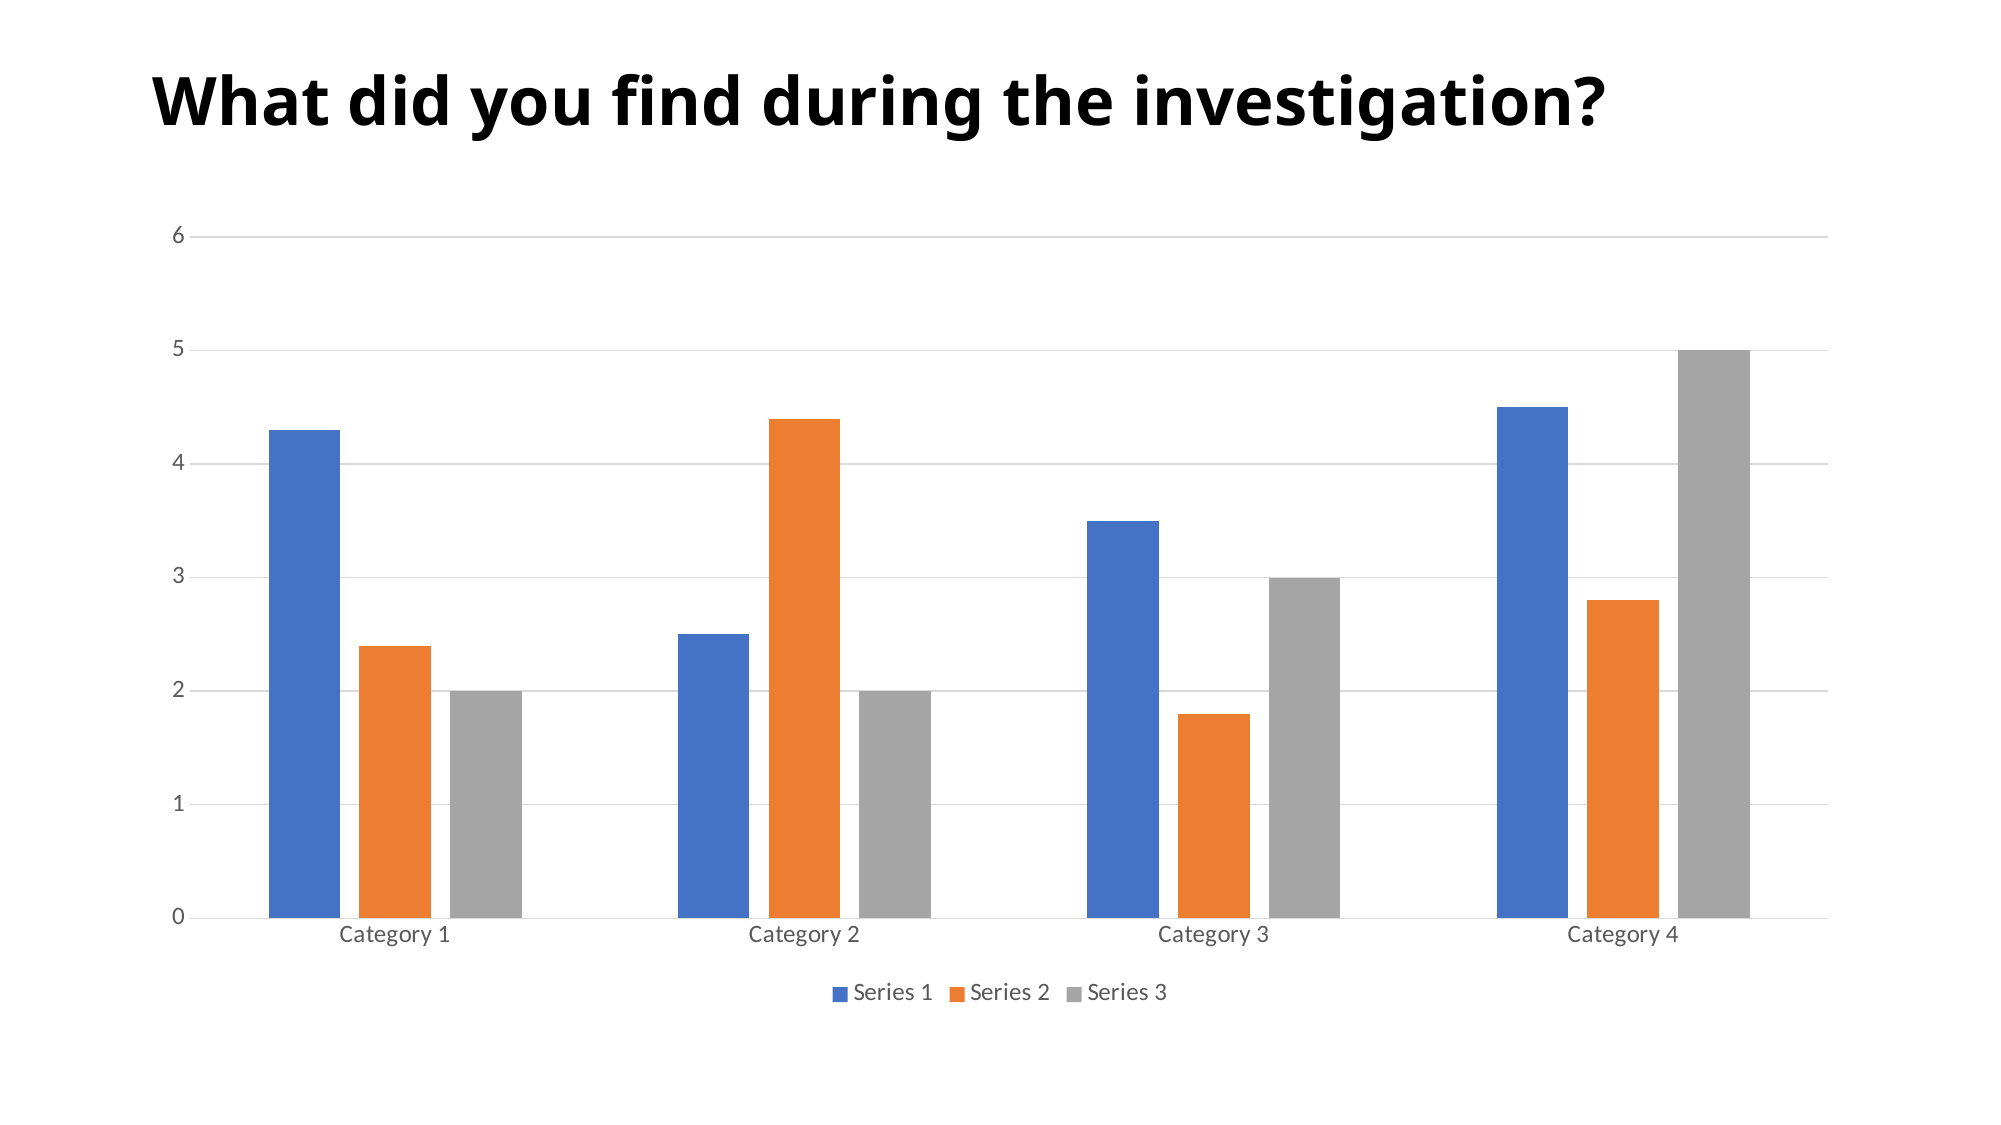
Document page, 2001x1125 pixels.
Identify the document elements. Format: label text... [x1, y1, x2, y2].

chart [137, 208, 1863, 1014]
title What did you find during the investigation? [137, 59, 1863, 149]
